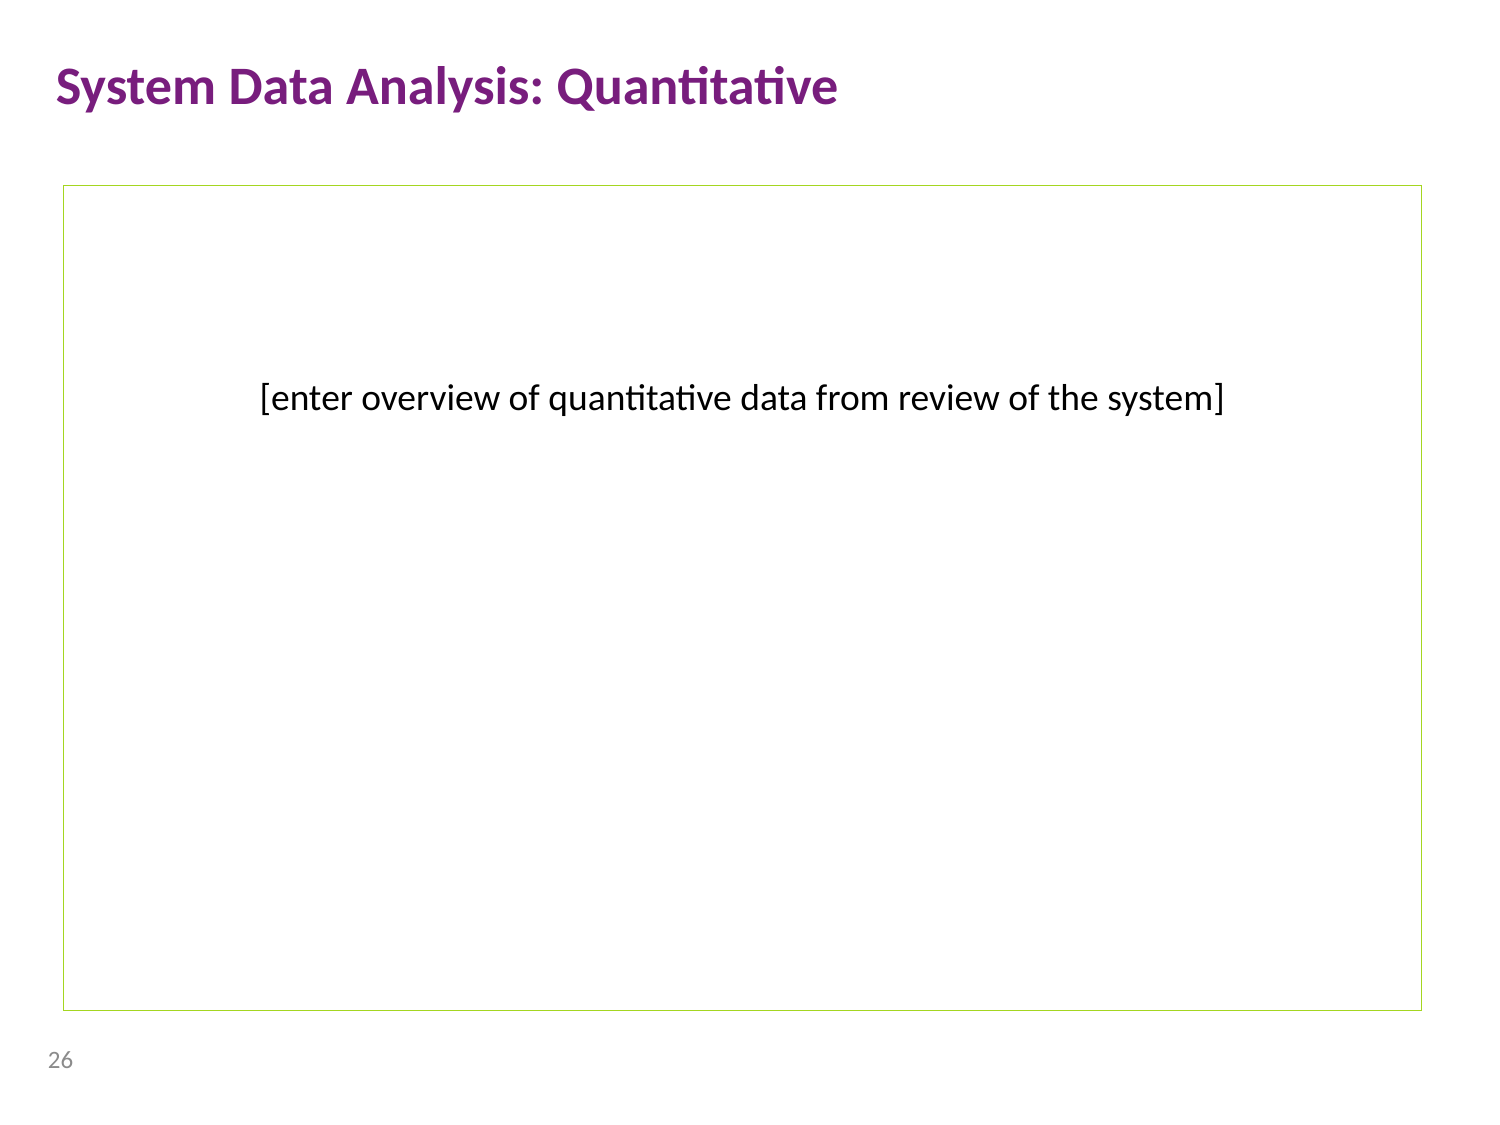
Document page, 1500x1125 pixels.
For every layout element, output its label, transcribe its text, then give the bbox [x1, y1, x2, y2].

list System Data Analysis: Quantitative [41, 42, 1500, 138]
text_box [enter overview of quantitative data from review of the system] [63, 185, 1422, 1011]
